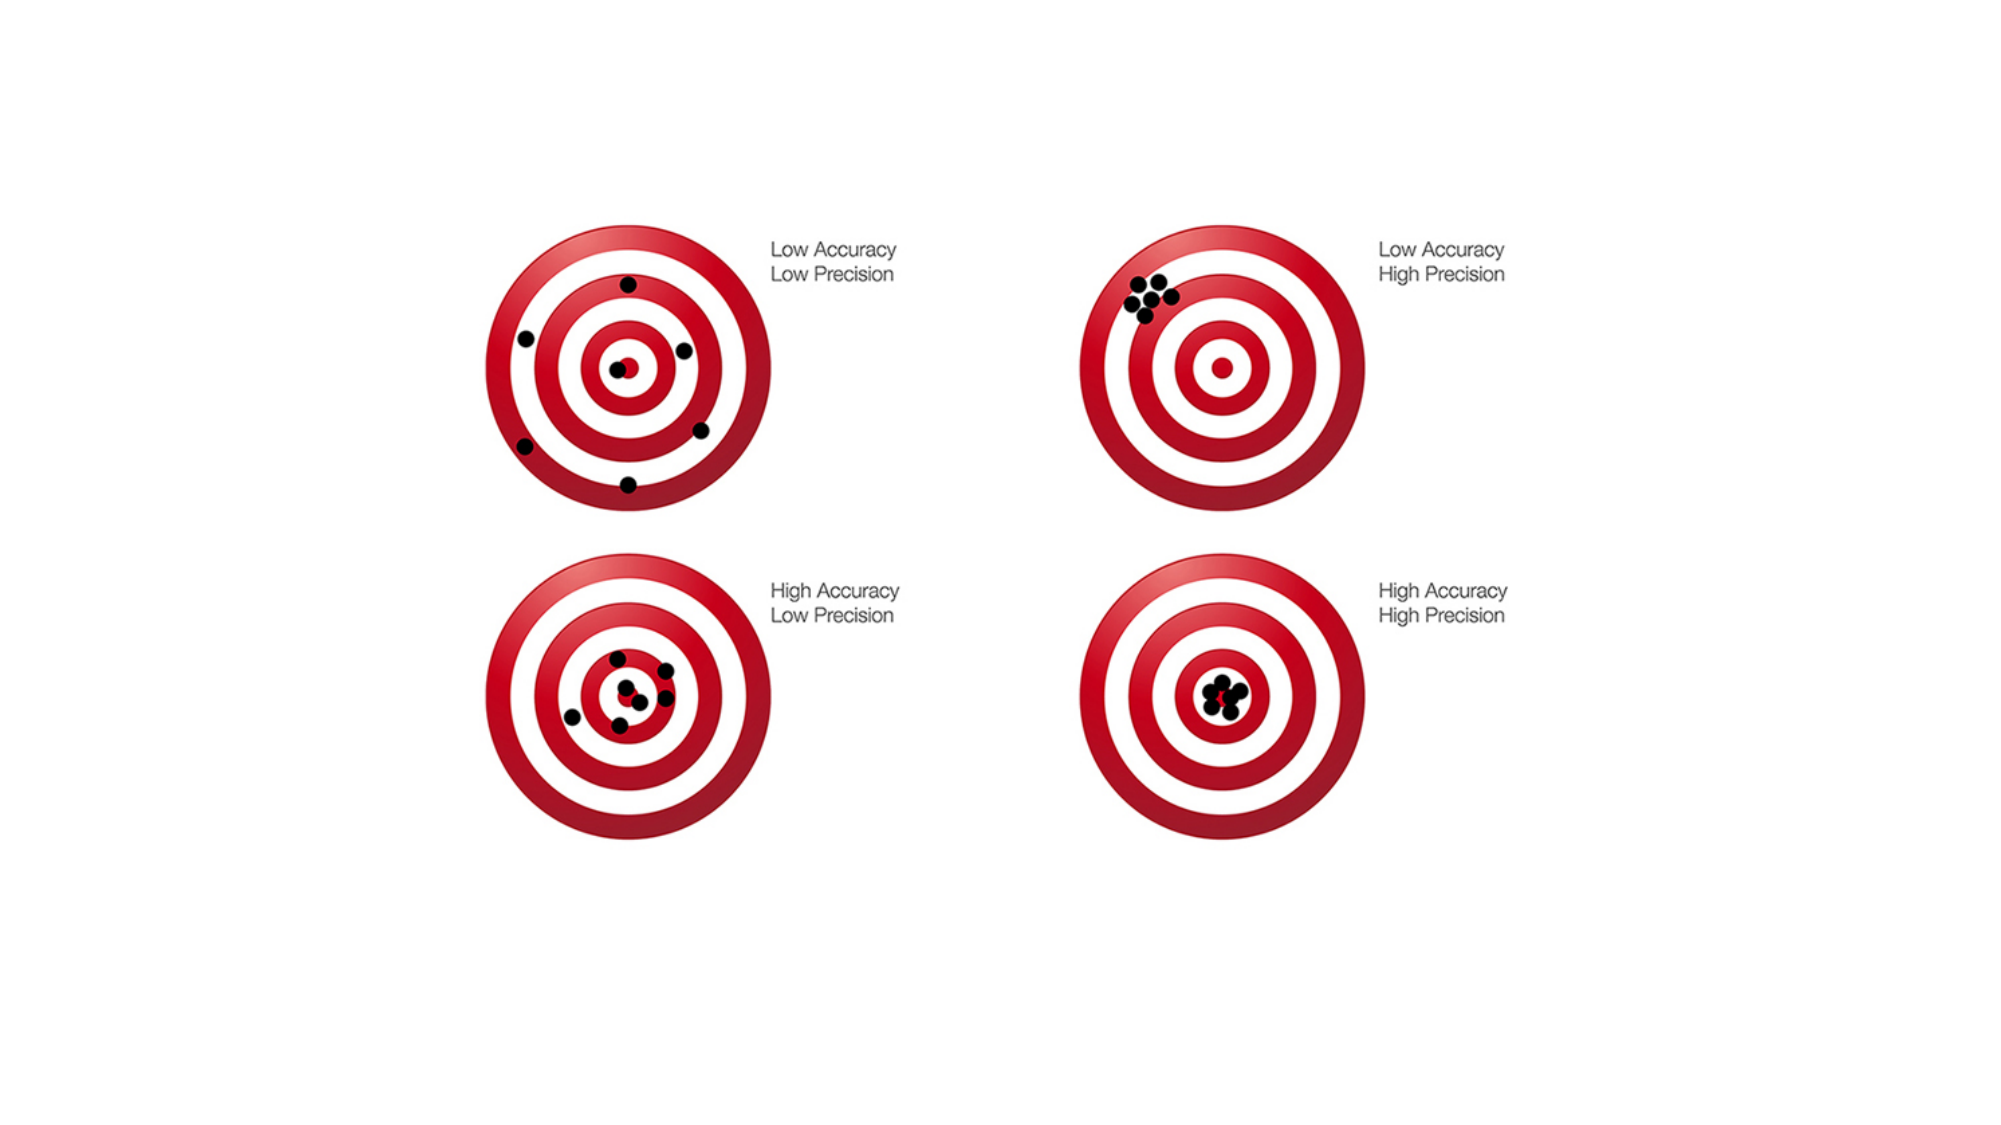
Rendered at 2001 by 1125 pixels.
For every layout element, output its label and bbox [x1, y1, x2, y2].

picture [308, 130, 1681, 938]
